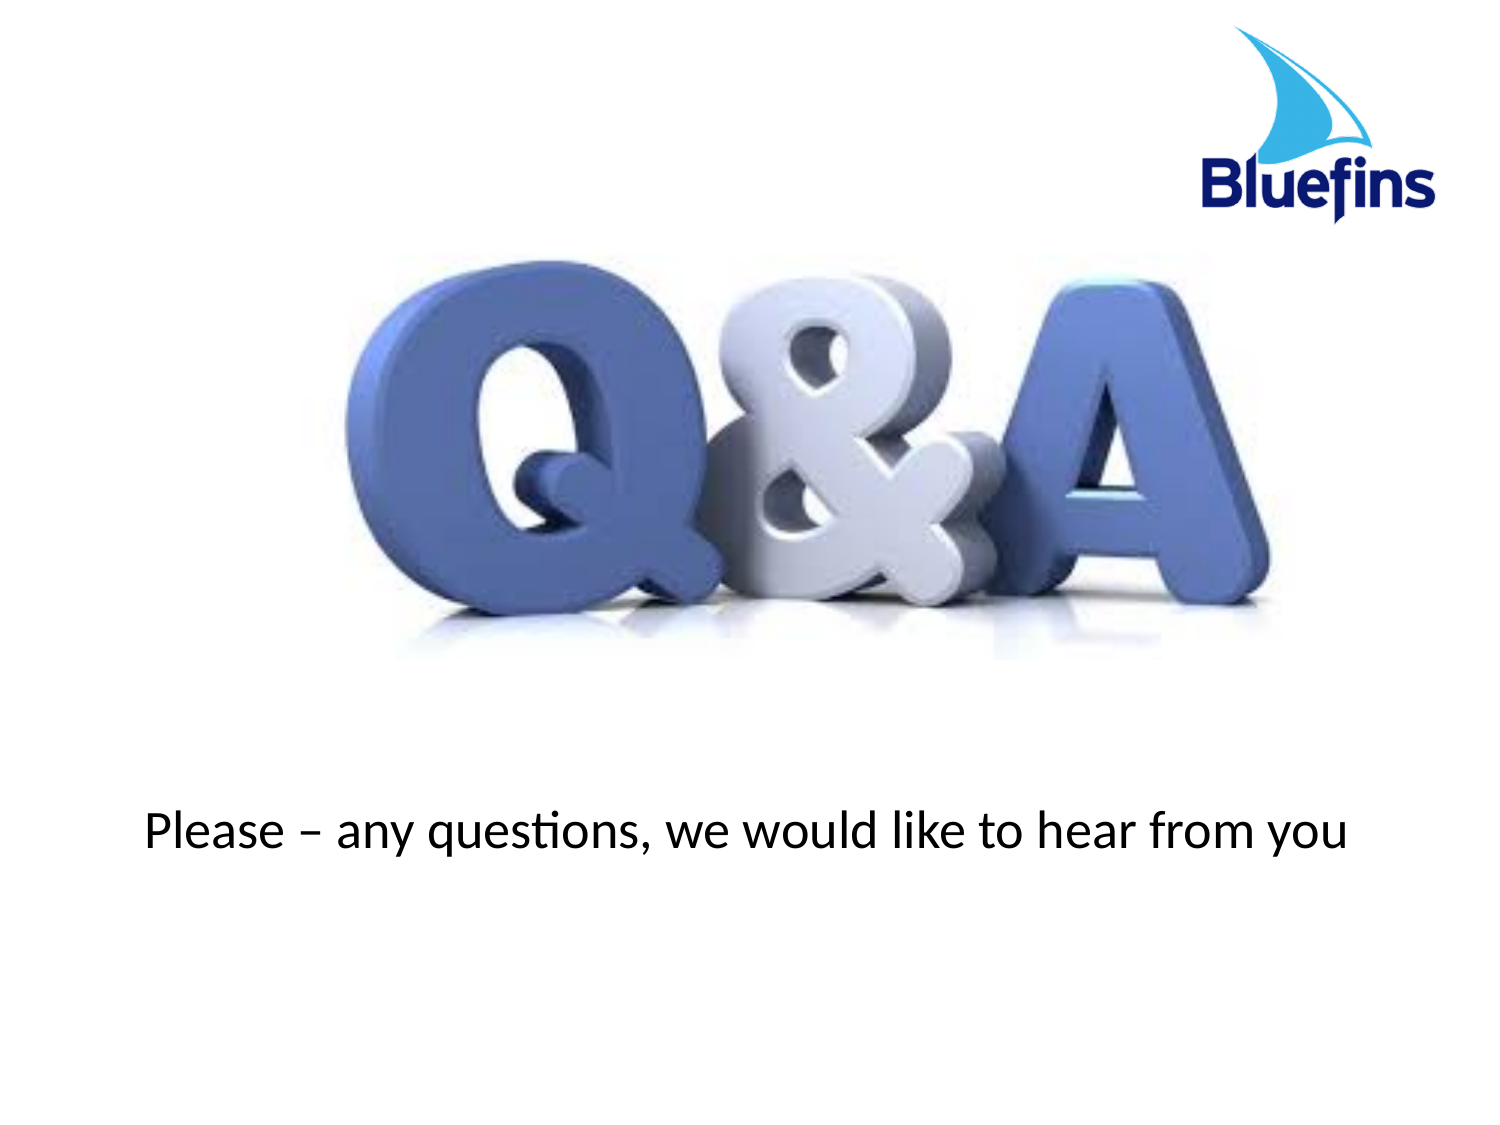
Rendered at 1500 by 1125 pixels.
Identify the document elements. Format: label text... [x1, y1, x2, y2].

picture [1137, 0, 1500, 289]
text_box Please – any questions, we would like to hear from you [129, 786, 1366, 867]
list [300, 207, 1297, 660]
